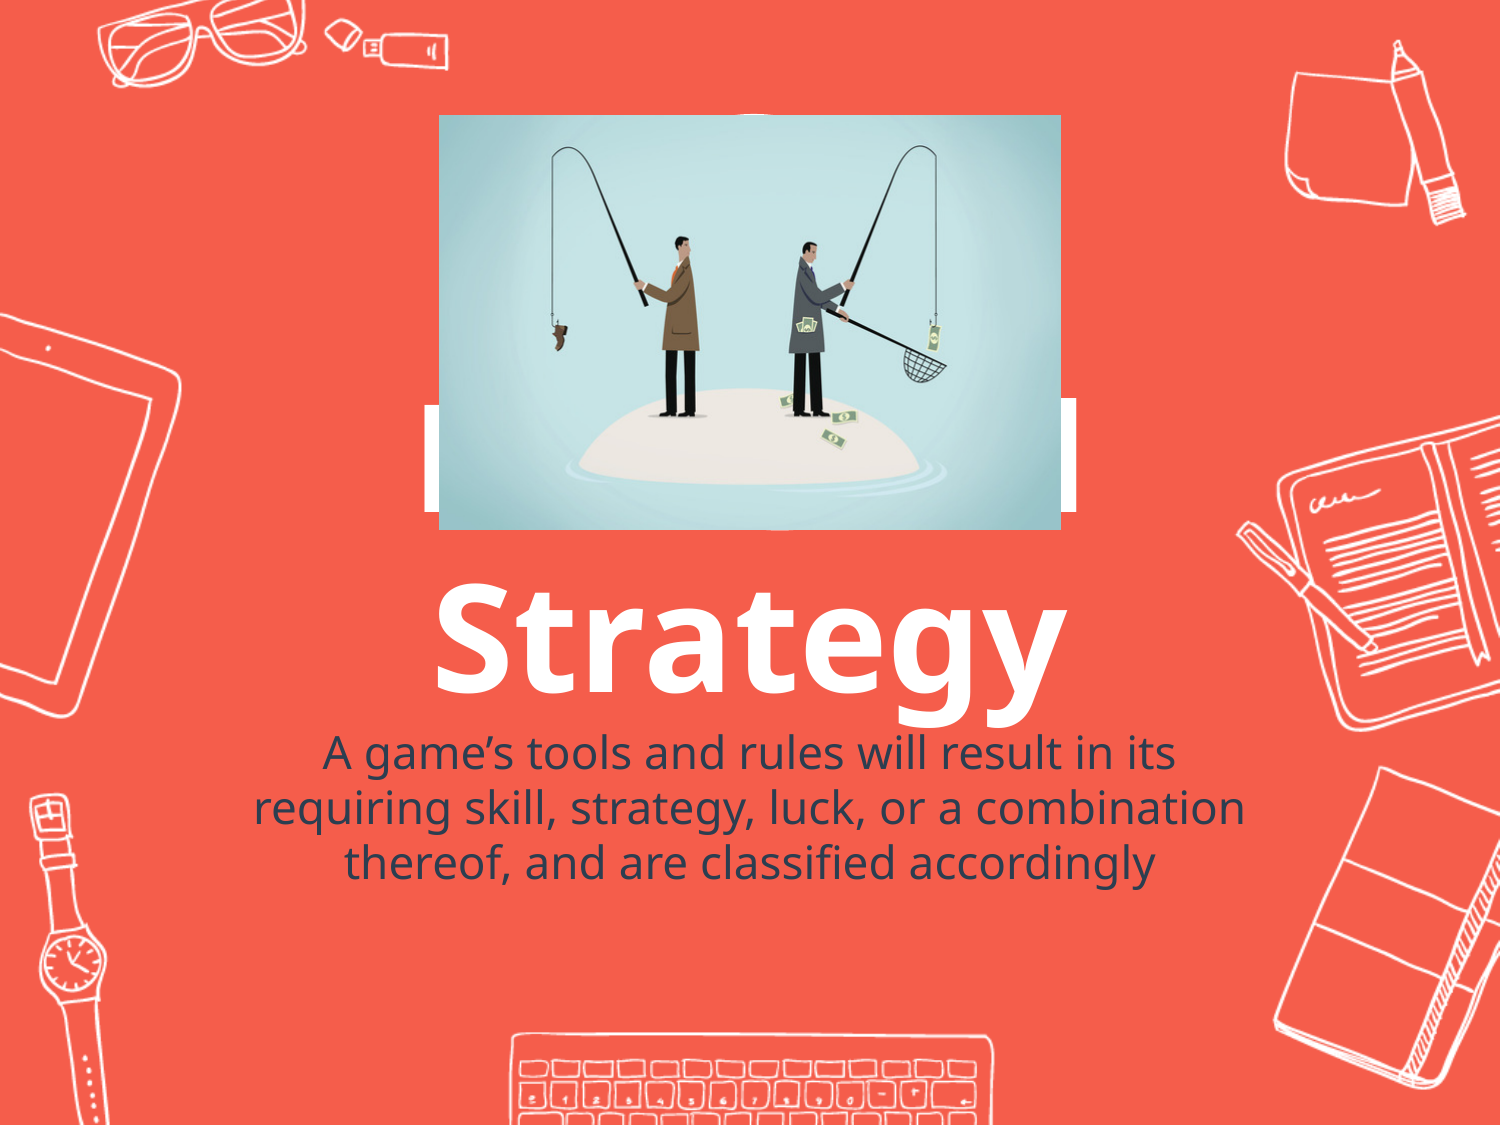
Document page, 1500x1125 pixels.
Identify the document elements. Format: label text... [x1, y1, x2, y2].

title Luck and Strategy [225, 534, 1275, 708]
picture [0, 0, 1500, 1125]
subtitle A game’s tools and rules will result in its requiring skill, strategy, luck, or a combination thereof, and are classified accordingly [225, 708, 1275, 881]
